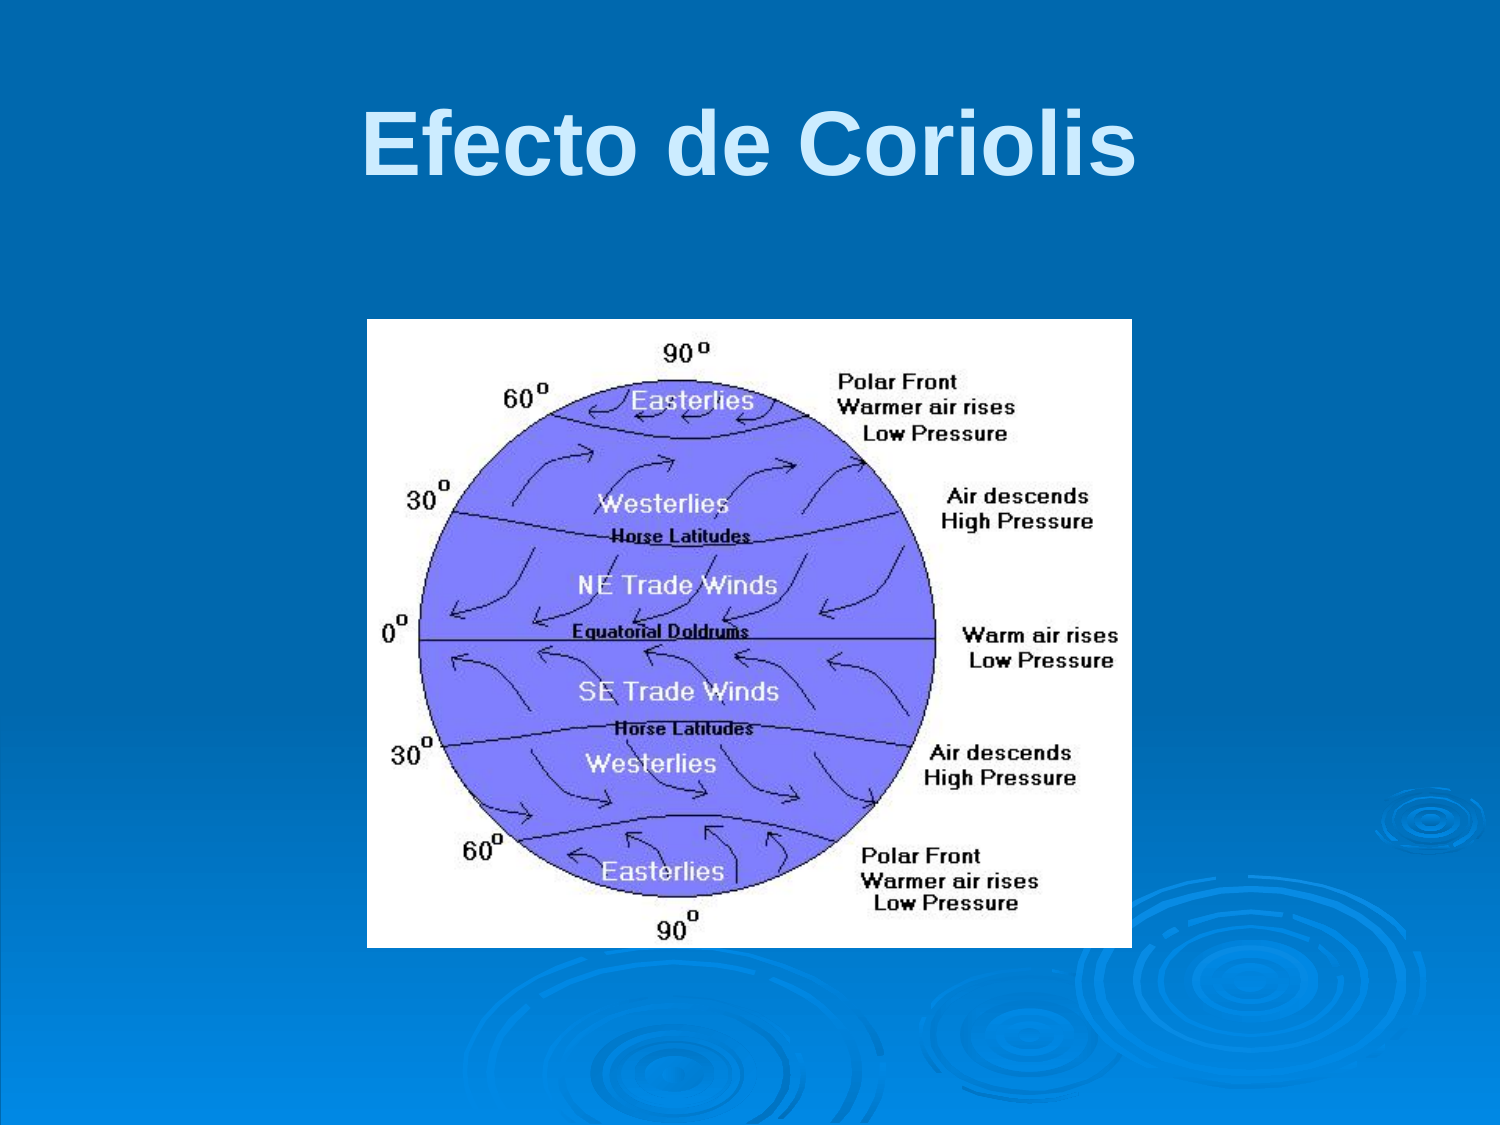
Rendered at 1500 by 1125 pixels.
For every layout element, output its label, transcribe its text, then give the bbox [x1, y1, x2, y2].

title Efecto de Coriolis [74, 45, 1426, 233]
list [367, 319, 1133, 948]
